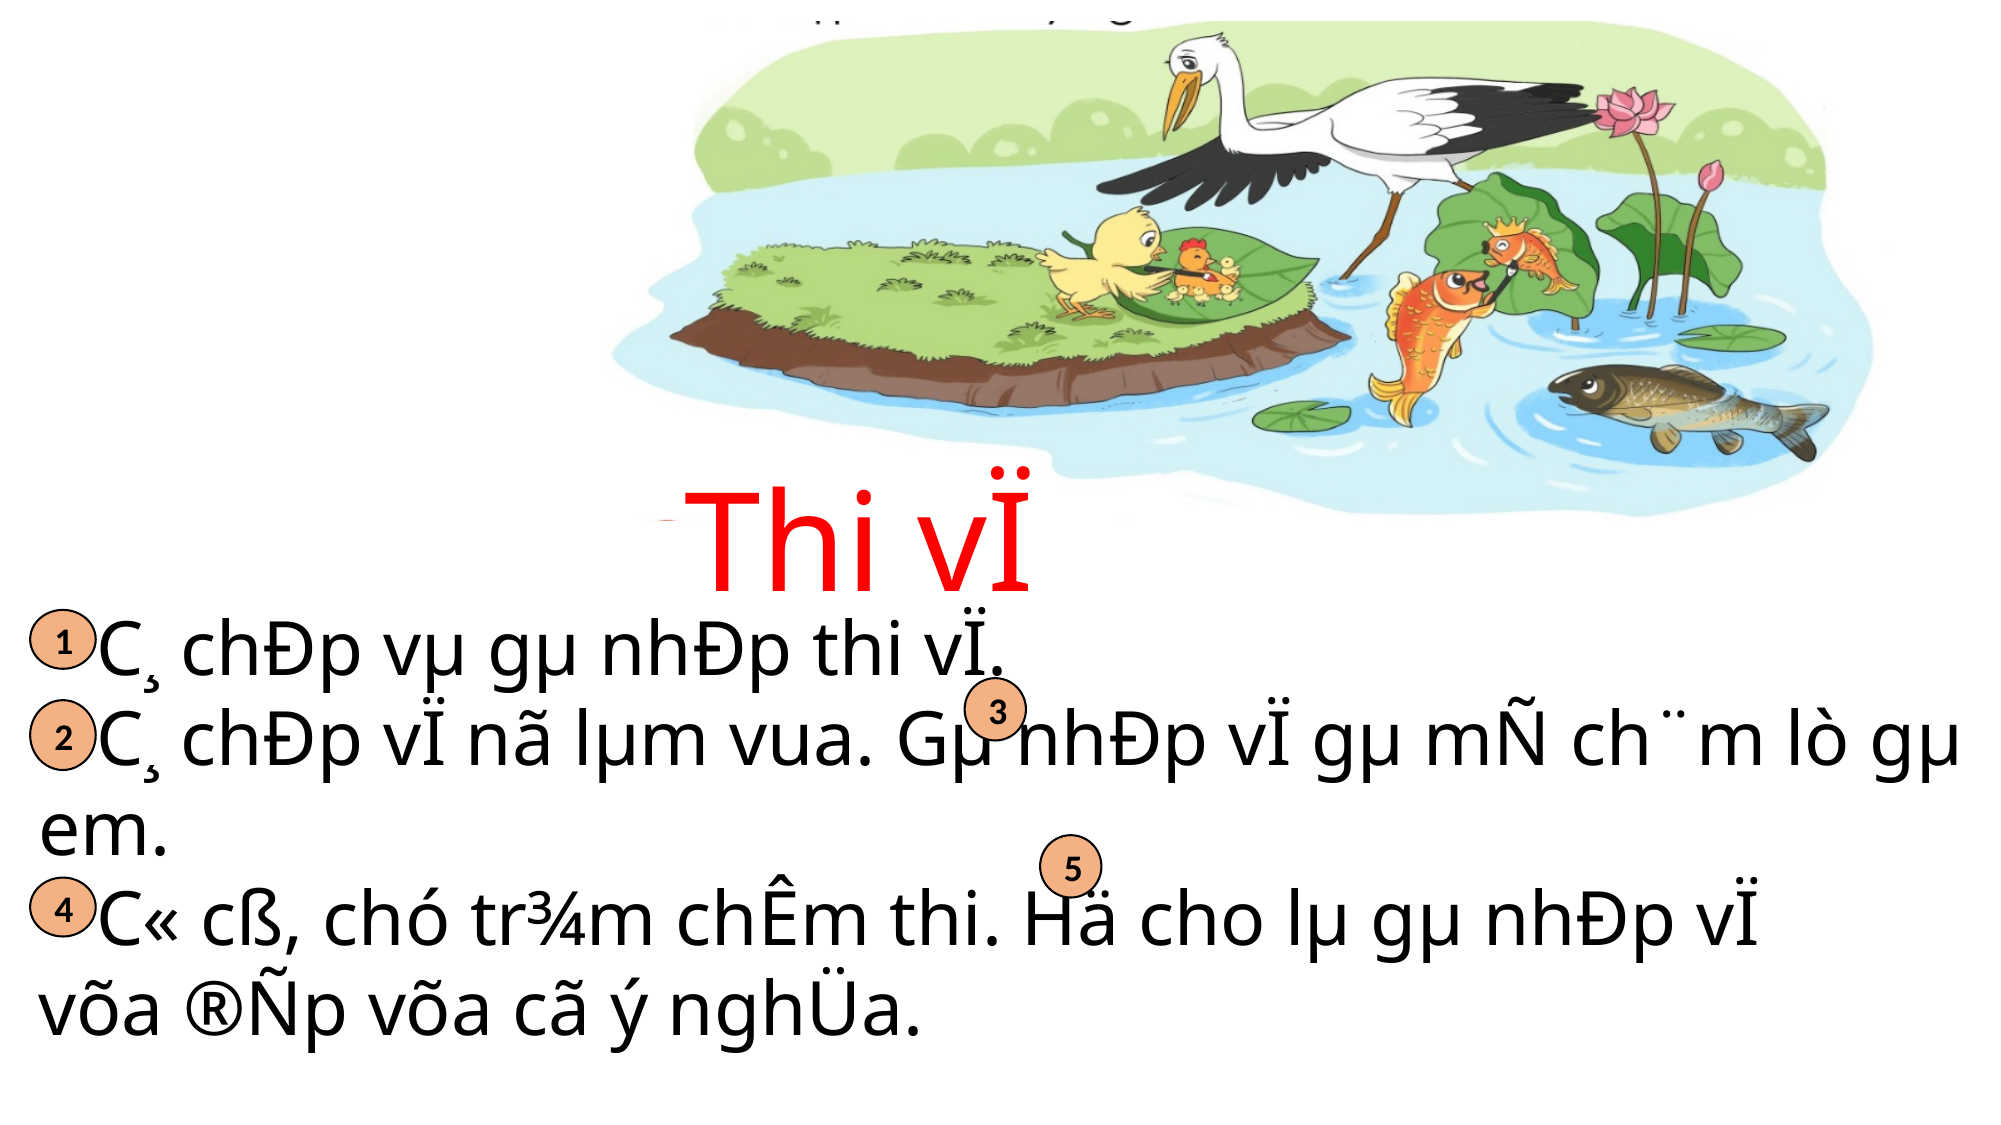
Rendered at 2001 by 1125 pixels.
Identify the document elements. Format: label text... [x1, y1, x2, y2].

text_box 3 [963, 677, 1028, 742]
text_box 2 [29, 699, 97, 772]
text_box Thi vÏ [670, 521, 1283, 627]
text_box 4 [29, 876, 97, 938]
picture [579, 21, 1960, 521]
text_box 1 [29, 608, 97, 670]
text_box 5 [1039, 834, 1103, 899]
text_box C¸ chÐp vµ gµ nhÐp thi vÏ. C¸ chÐp vÏ nã lµm vua. Gµ nhÐp vÏ gµ mÑ ch¨m lò gµ em. C« cß, chó tr¾m chÊm thi. Hä cho lµ gµ nhÐp vÏ võa ®Ñp võa cã ý nghÜa. [23, 592, 1983, 1058]
